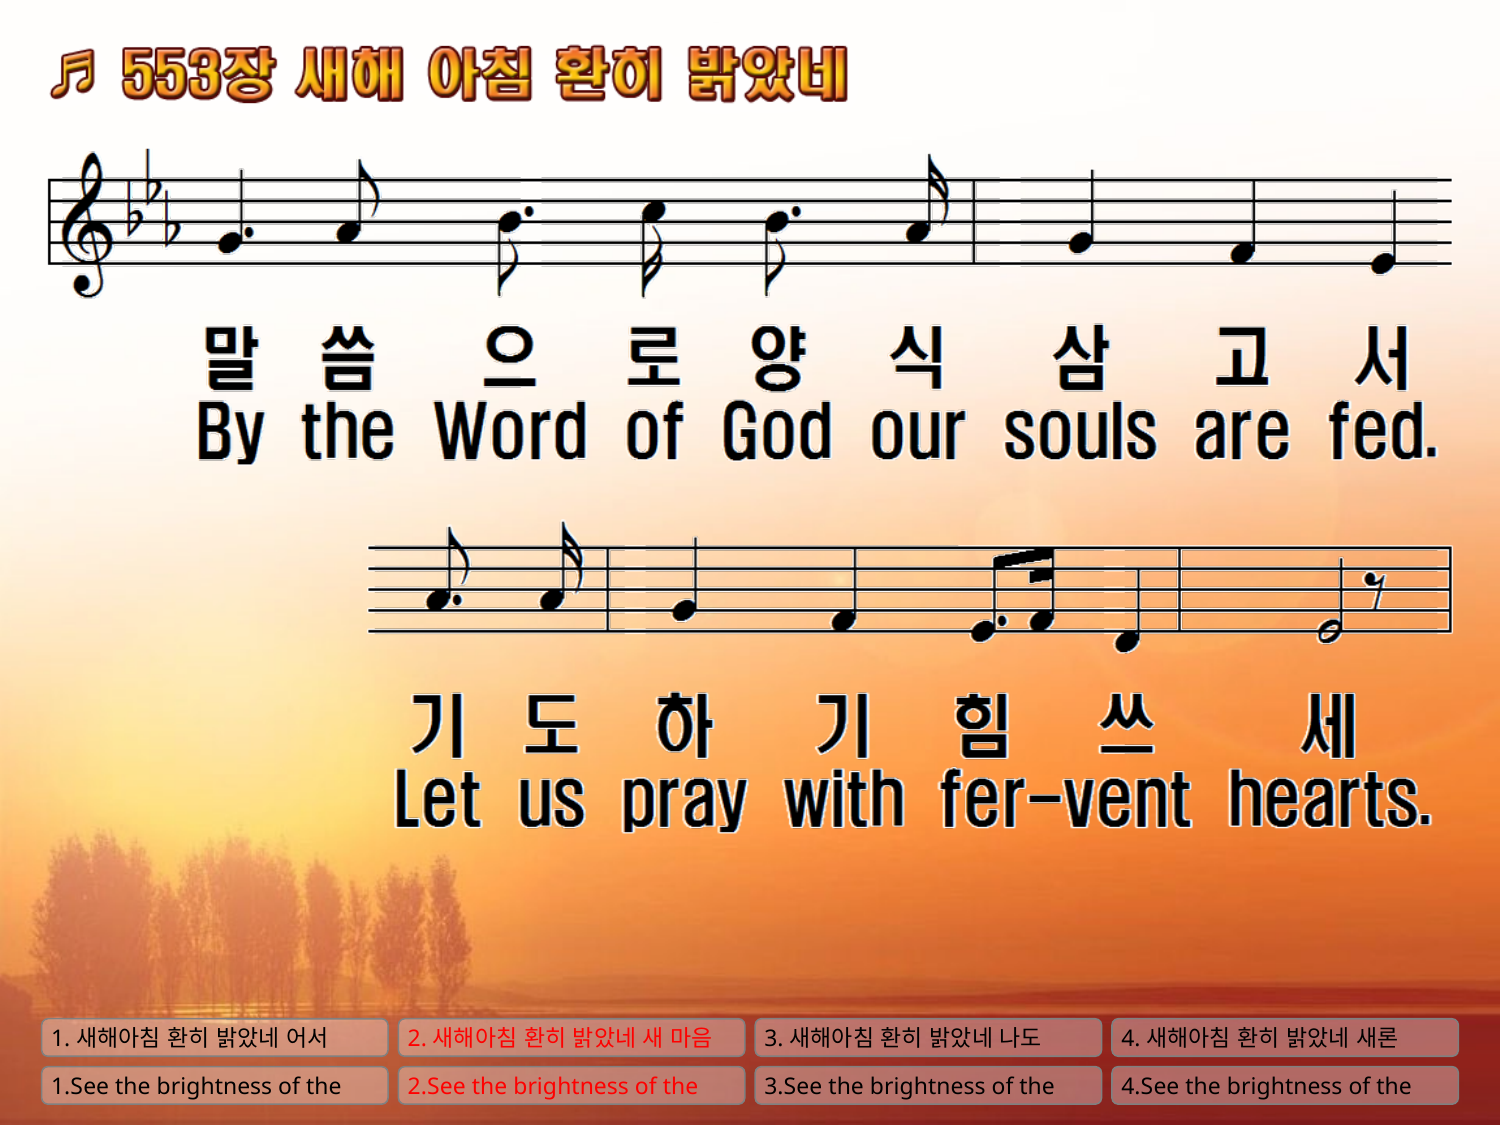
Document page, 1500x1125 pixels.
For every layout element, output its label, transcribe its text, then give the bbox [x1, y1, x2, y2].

text_box 2.새해아침 환히 밝았네 새 마음 [398, 1018, 745, 1057]
text_box 2.See the brightness of the [398, 1066, 745, 1105]
text_box 3.See the brightness of the [755, 1066, 1102, 1105]
text_box 1.새해아침 환히 밝았네 어서 [41, 1018, 389, 1057]
text_box 4.새해아침 환히 밝았네 새론 [1111, 1018, 1459, 1057]
text_box 3.새해아침 환히 밝았네 나도 [755, 1018, 1102, 1057]
picture [0, 0, 1500, 844]
text_box 1.See the brightness of the [41, 1066, 389, 1105]
text_box 4.See the brightness of the [1111, 1066, 1459, 1105]
